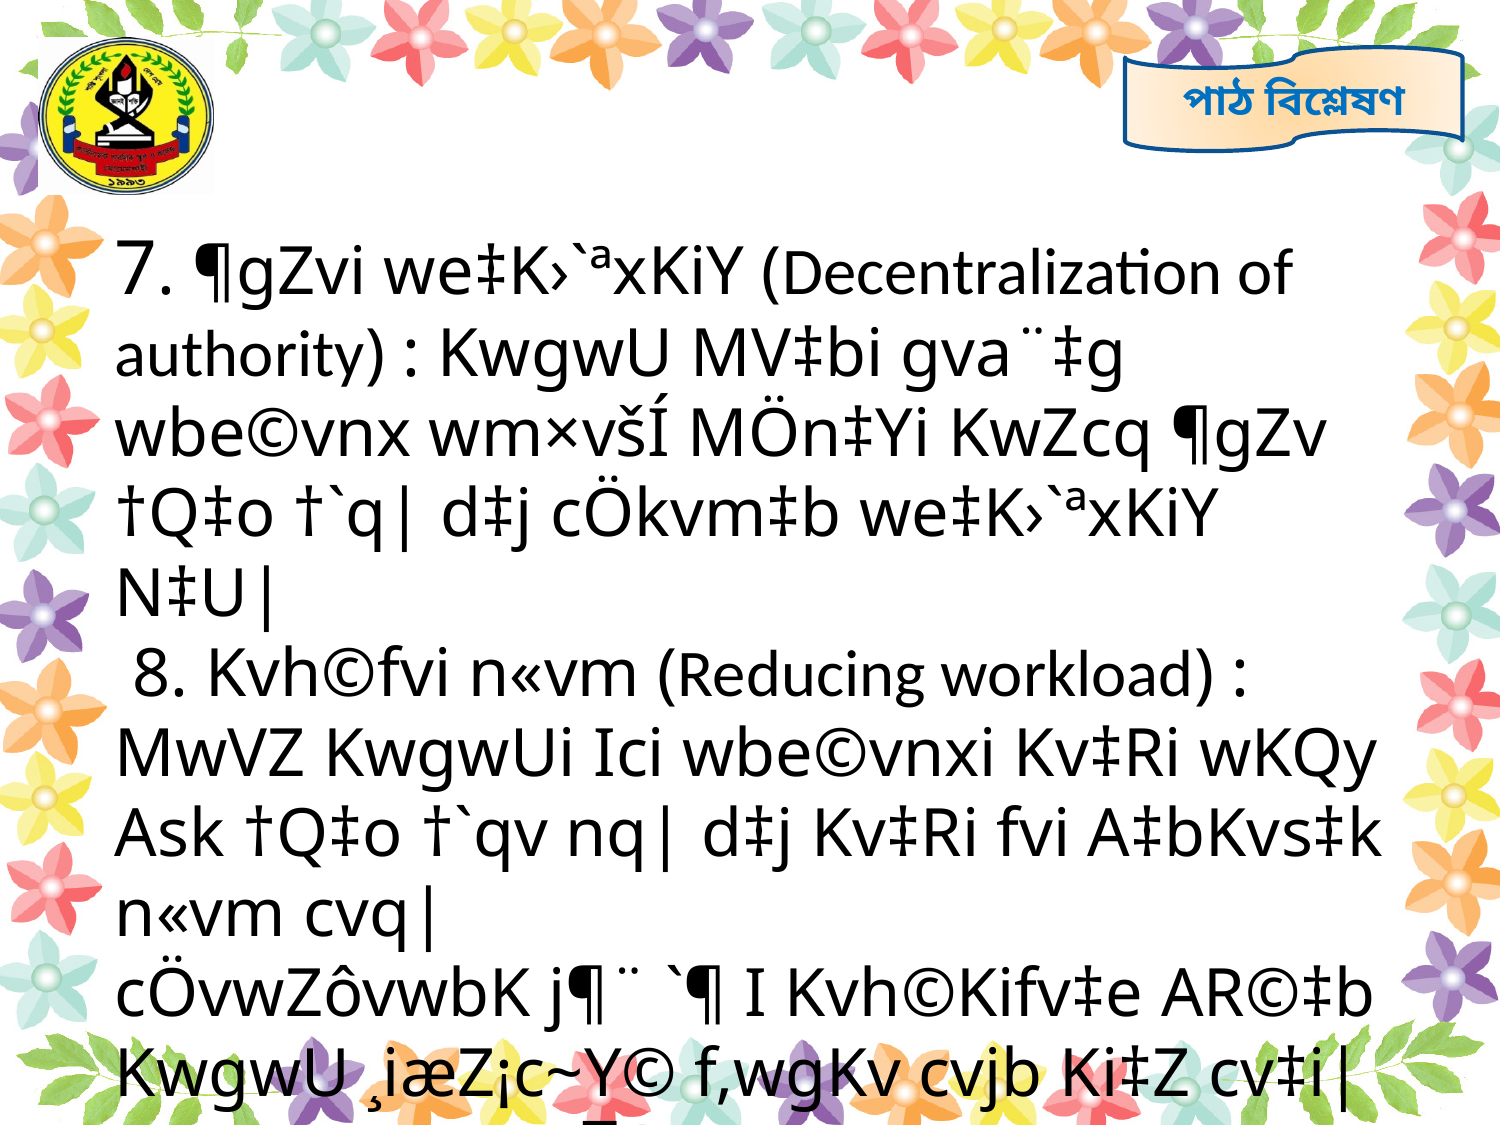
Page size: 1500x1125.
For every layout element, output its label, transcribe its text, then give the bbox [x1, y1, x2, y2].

text_box 7. ¶gZvi we‡K›`ªxKiY (Decentralization of authority) : KwgwU MV‡bi gva¨‡g wbe©vnx wm×všÍ MÖn‡Yi KwZcq ¶gZv †Q‡o †`q| d‡j cÖkvm‡b we‡K›`ªxKiY N‡U| 8. Kvh©fvi n«vm (Reducing workload) : MwVZ KwgwUi Ici wbe©vnxi Kv‡Ri wKQy Ask †Q‡o †`qv nq| d‡j Kv‡Ri fvi A‡bKvs‡k n«vm cvq| cÖvwZôvwbK j¶¨ `¶ I Kvh©Kifv‡e AR©‡b KwgwU ¸iæZ¡c~Y© f‚wgKv cvjb Ki‡Z cv‡i| ZvB A‡c¶vK…Z ¯úk©KvZi I ¸iæZ¡c~Y© D‡Ïk¨ AR©‡b KwgwU MVb Kiv n‡q _v‡K| [99, 212, 1400, 1125]
text_box পাঠ বিশ্লেষণ [1125, 47, 1463, 152]
picture [0, 0, 1500, 1125]
